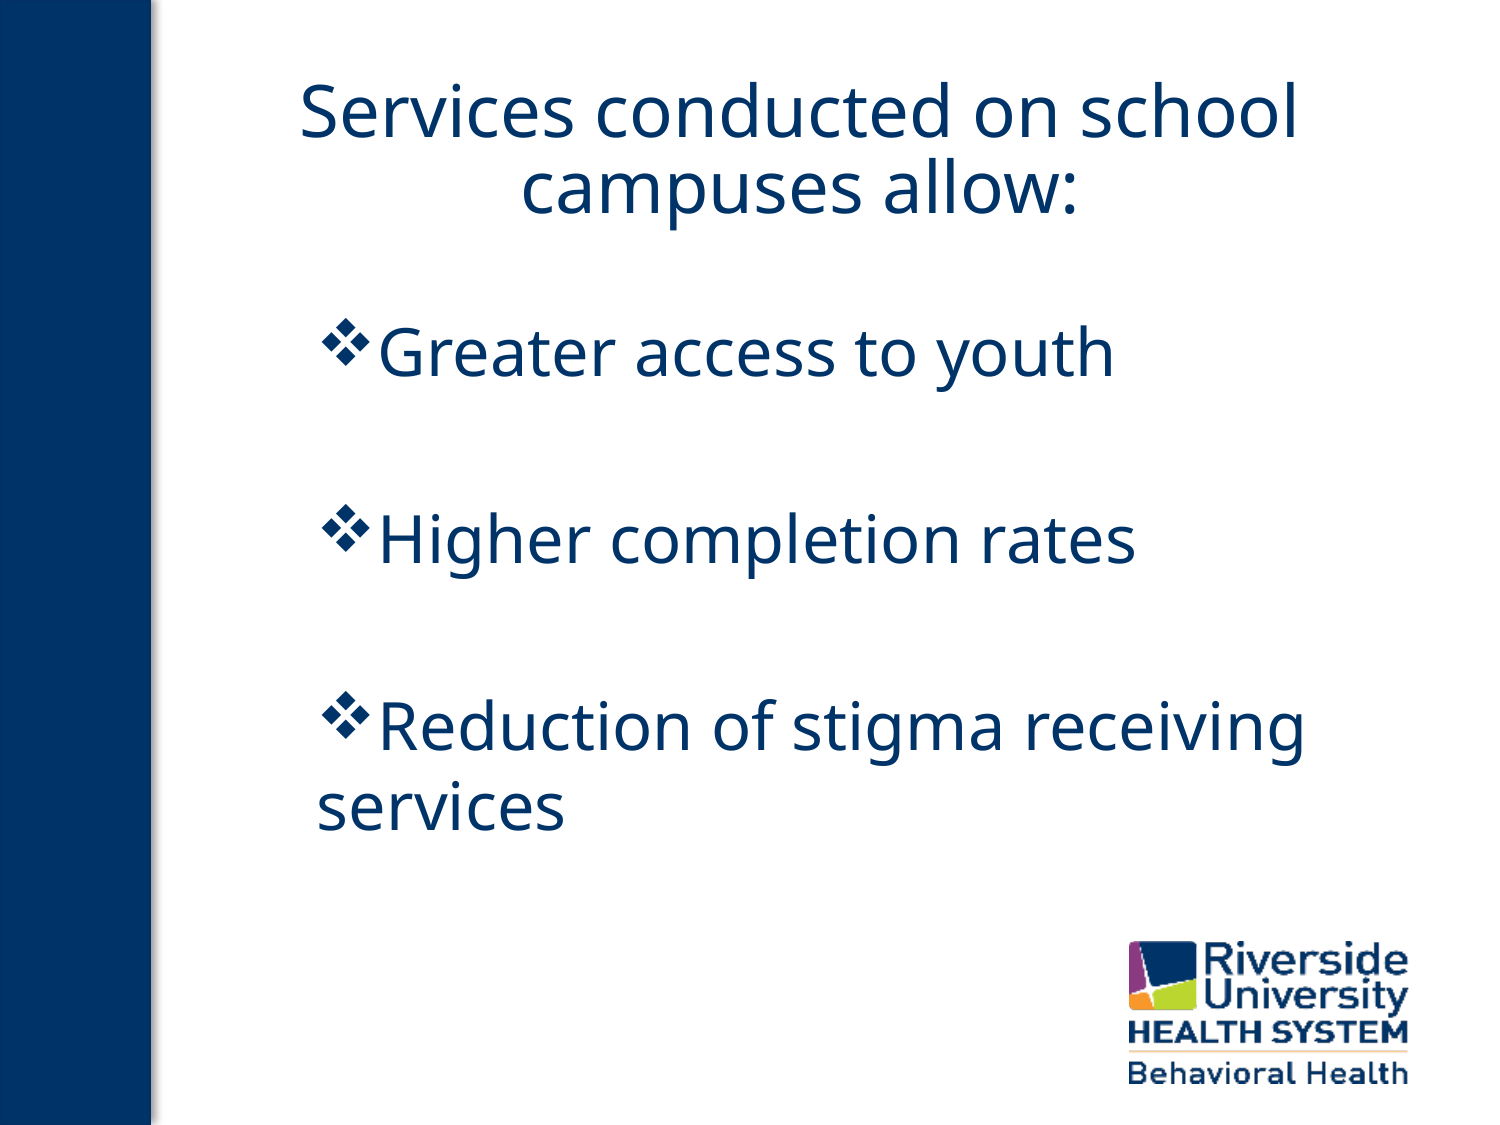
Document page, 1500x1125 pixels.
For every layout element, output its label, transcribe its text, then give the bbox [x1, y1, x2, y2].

picture [1129, 941, 1409, 1084]
subtitle Greater access to youth Higher completion rates Reduction of stigma receiving services [200, 271, 1425, 932]
title Services conducted on school campuses allow: [200, 75, 1401, 228]
